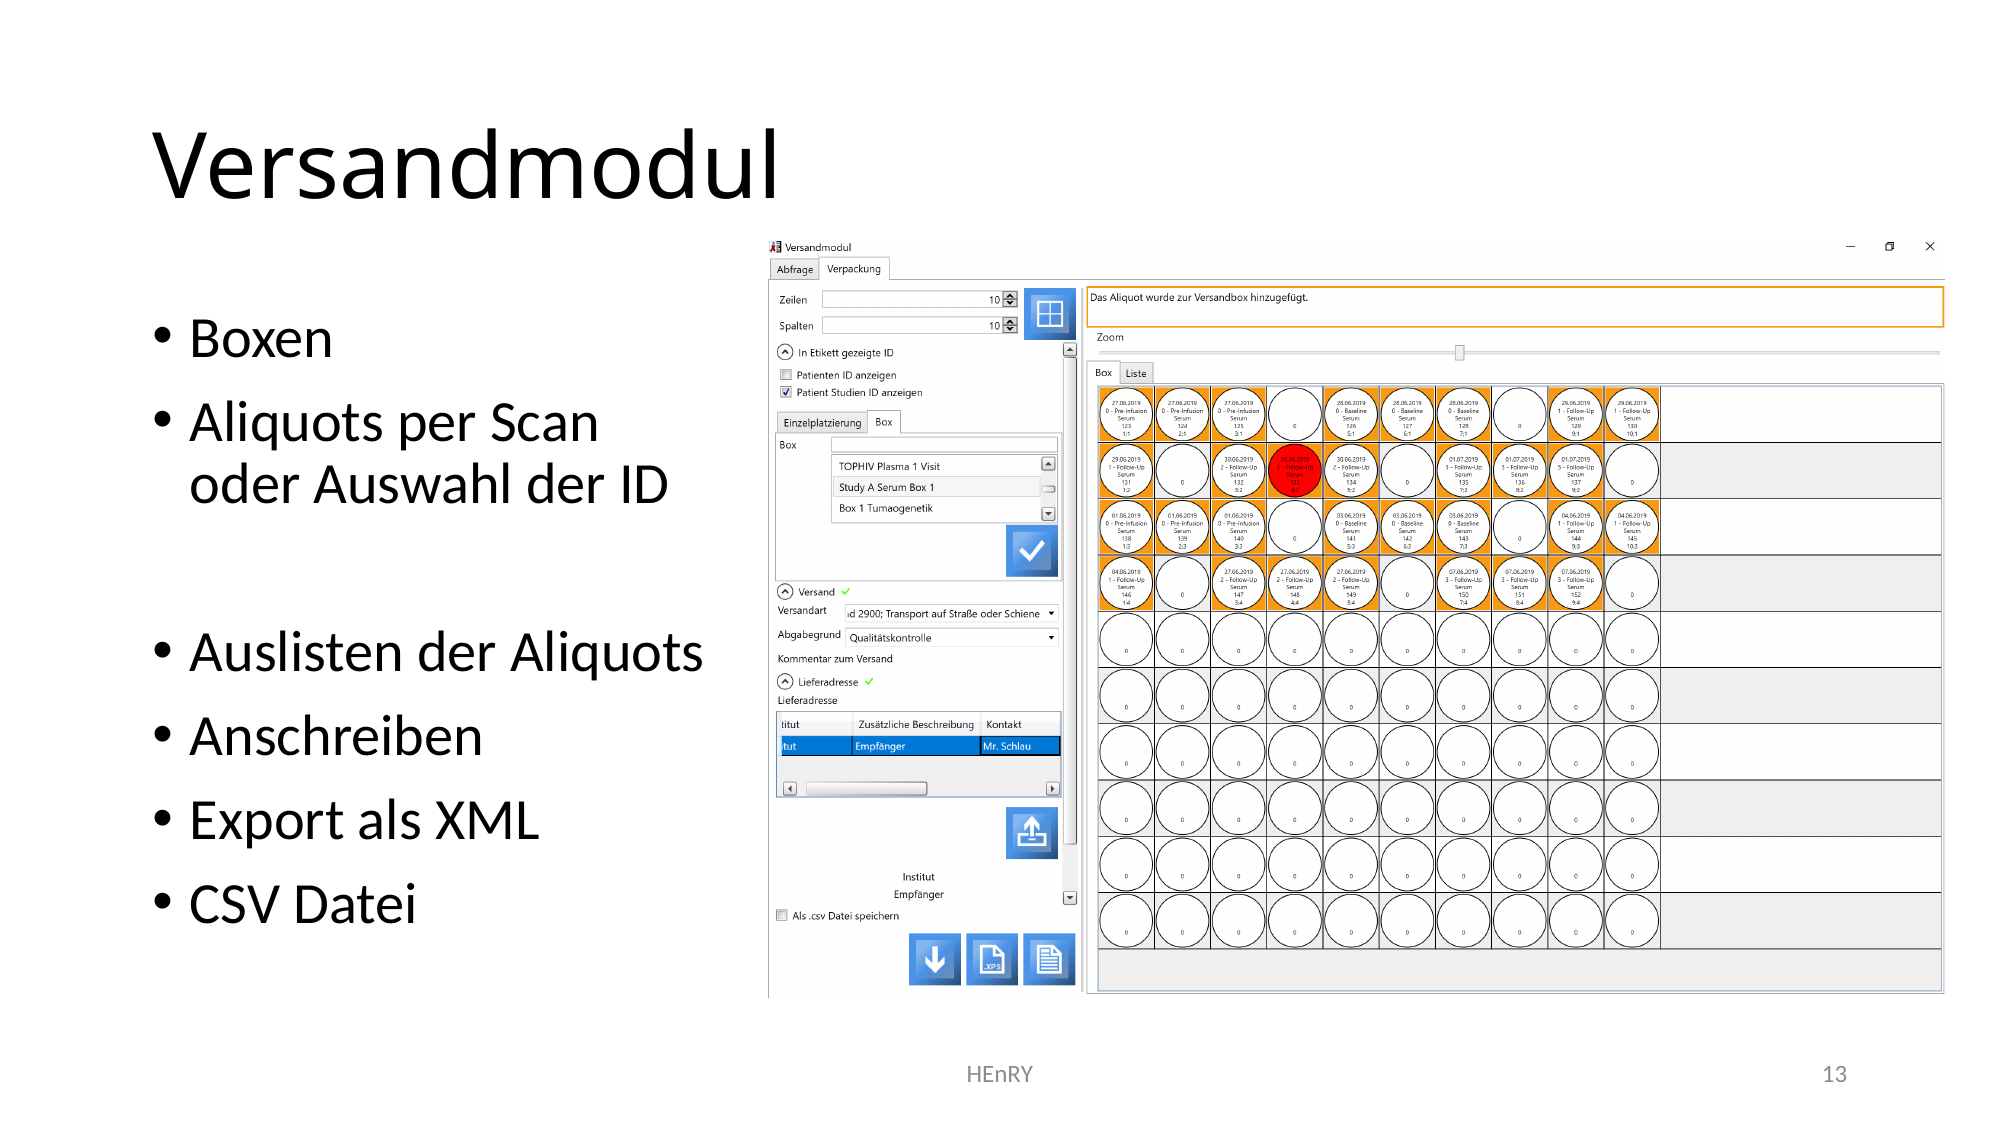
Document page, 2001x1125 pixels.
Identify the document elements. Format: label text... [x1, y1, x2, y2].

slide_number 13 [1412, 1042, 1863, 1103]
title Versandmodul [137, 59, 1863, 278]
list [768, 237, 1945, 998]
footer HEnRY [662, 1042, 1338, 1103]
list Boxen Aliquots per Scan oder Auswahl der ID Auslisten der Aliquots Anschreiben Export als XML CSV Datei [137, 299, 732, 1014]
